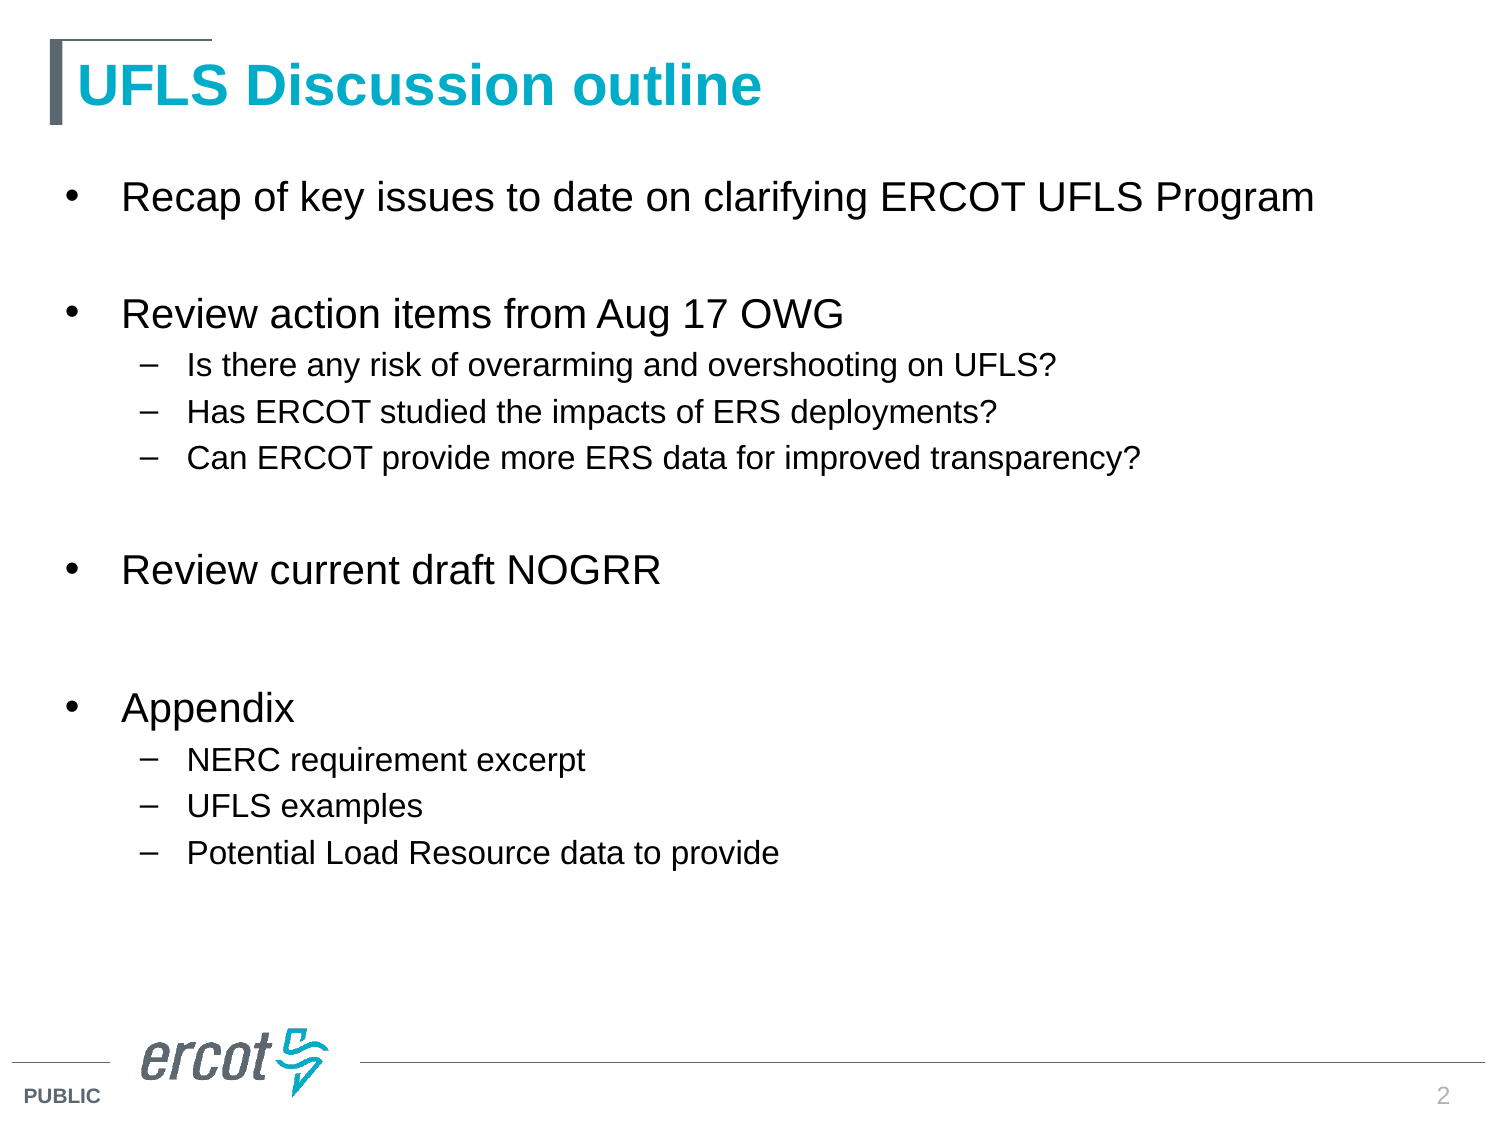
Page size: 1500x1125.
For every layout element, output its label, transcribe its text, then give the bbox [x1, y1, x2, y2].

list Recap of key issues to date on clarifying ERCOT UFLS Program Review action items from Aug 17 OWG Is there any risk of overarming and overshooting on UFLS? Has ERCOT studied the impacts of ERS deployments? Can ERCOT provide more ERS data for improved transparency? Review current draft NOGRR Appendix NERC requirement excerpt UFLS examples Potential Load Resource data to provide [50, 162, 1450, 992]
picture [137, 1024, 332, 1100]
slide_number 2 [1400, 1076, 1488, 1113]
title UFLS Discussion outline [62, 39, 1450, 125]
